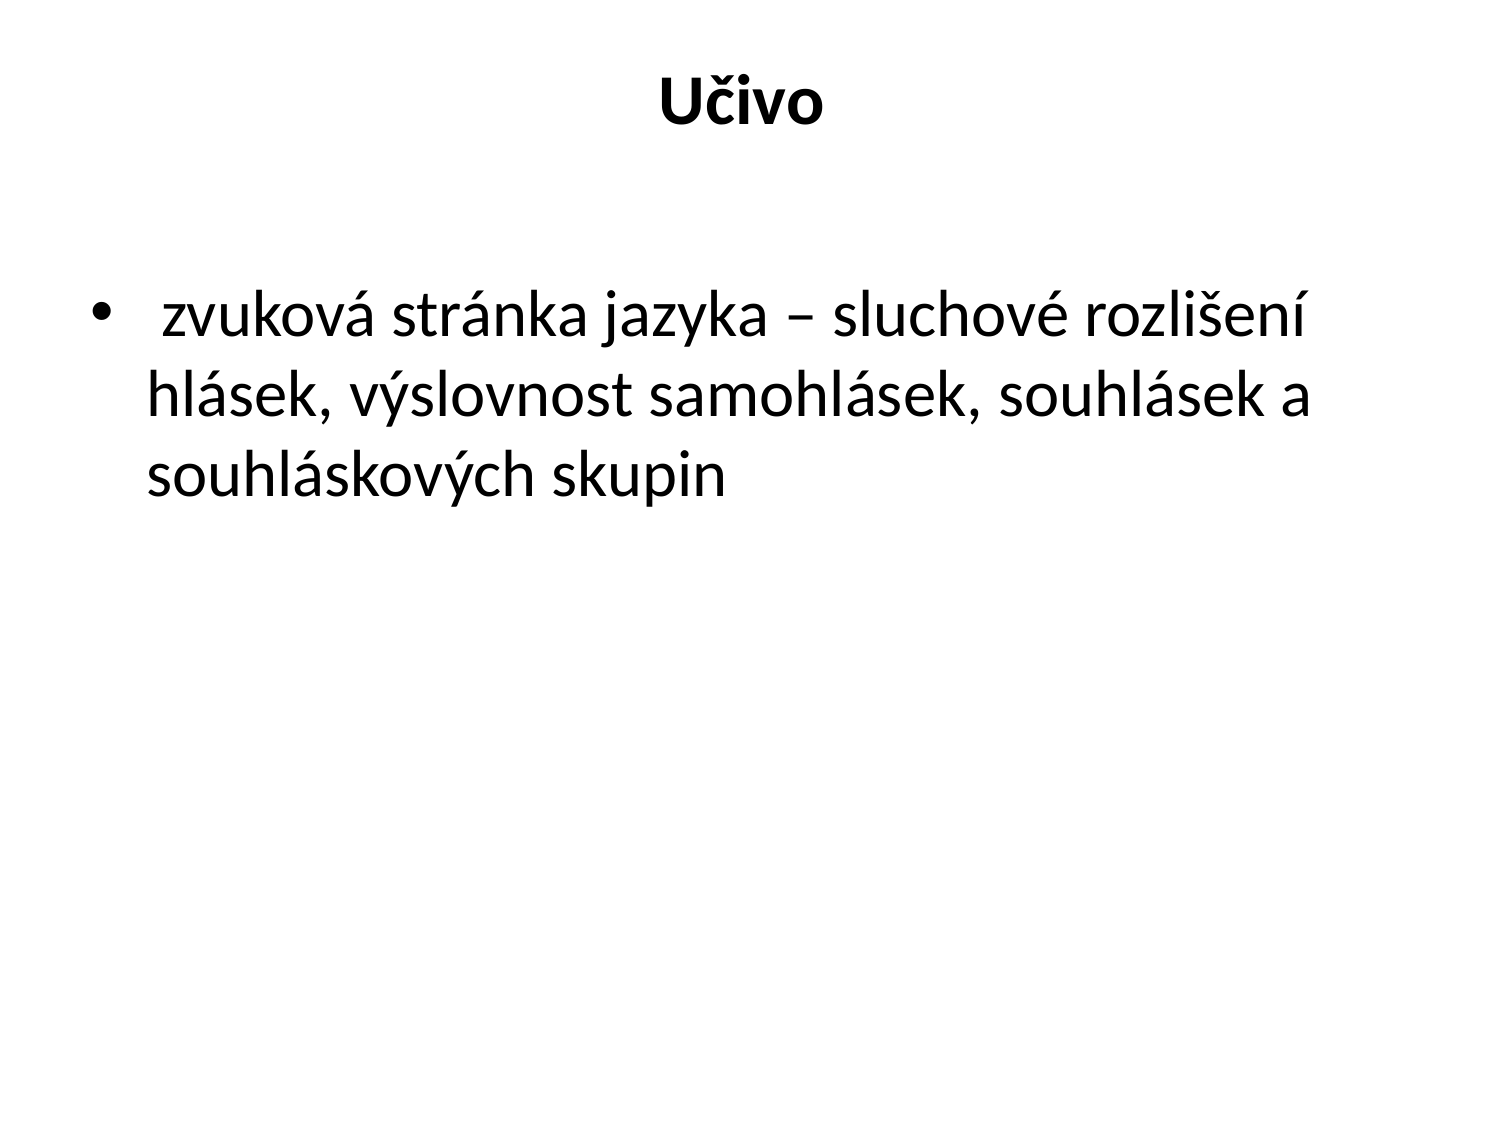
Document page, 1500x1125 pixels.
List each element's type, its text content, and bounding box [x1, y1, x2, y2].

list zvuková stránka jazyka – sluchové rozlišení hlásek, výslovnost samohlásek, souhlásek a souhláskových skupin [75, 262, 1425, 1005]
title Učivo [75, 45, 1425, 233]
